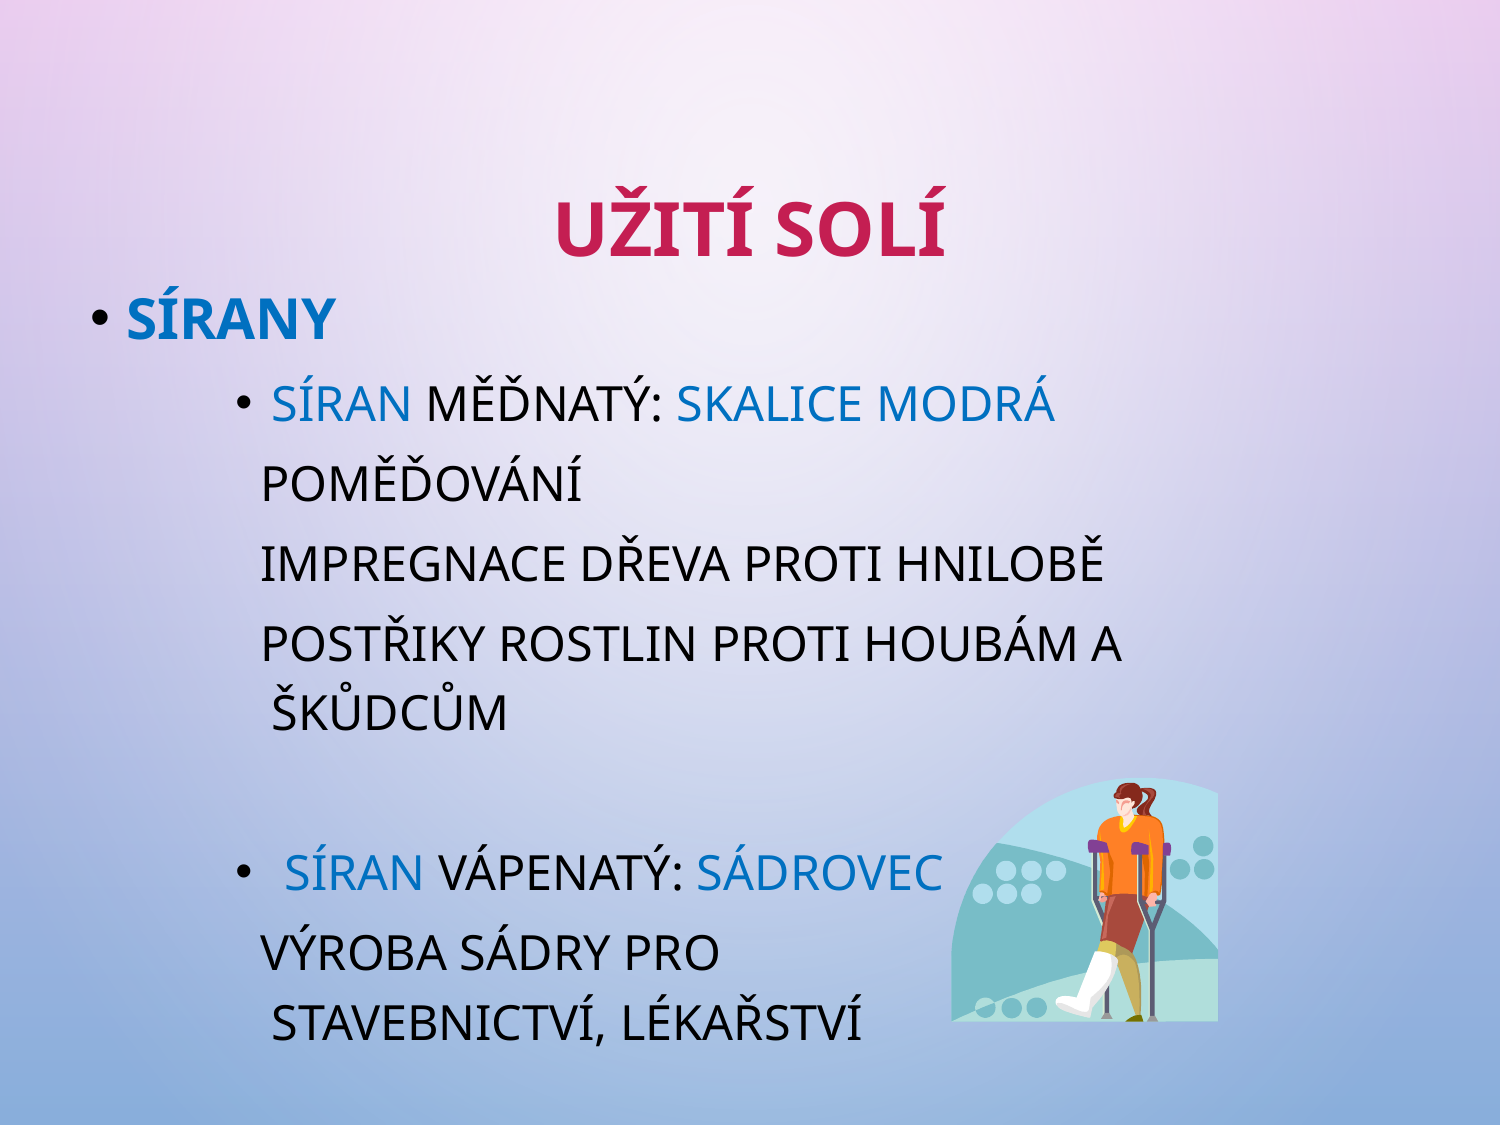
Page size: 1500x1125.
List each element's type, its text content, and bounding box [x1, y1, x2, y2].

list sírany Síran měďnatý: skalice modrá Poměďování impregnace dřeva proti hnilobě postřiky rostlin proti houbám a škůdcům Síran vápenatý: sádrovec výroba sádry pro stavebnictví, lékařství [75, 262, 1300, 1062]
picture [950, 774, 1222, 1025]
title Užití solí [112, 101, 1388, 364]
table_cell VIII [0, 0, 1500, 615]
